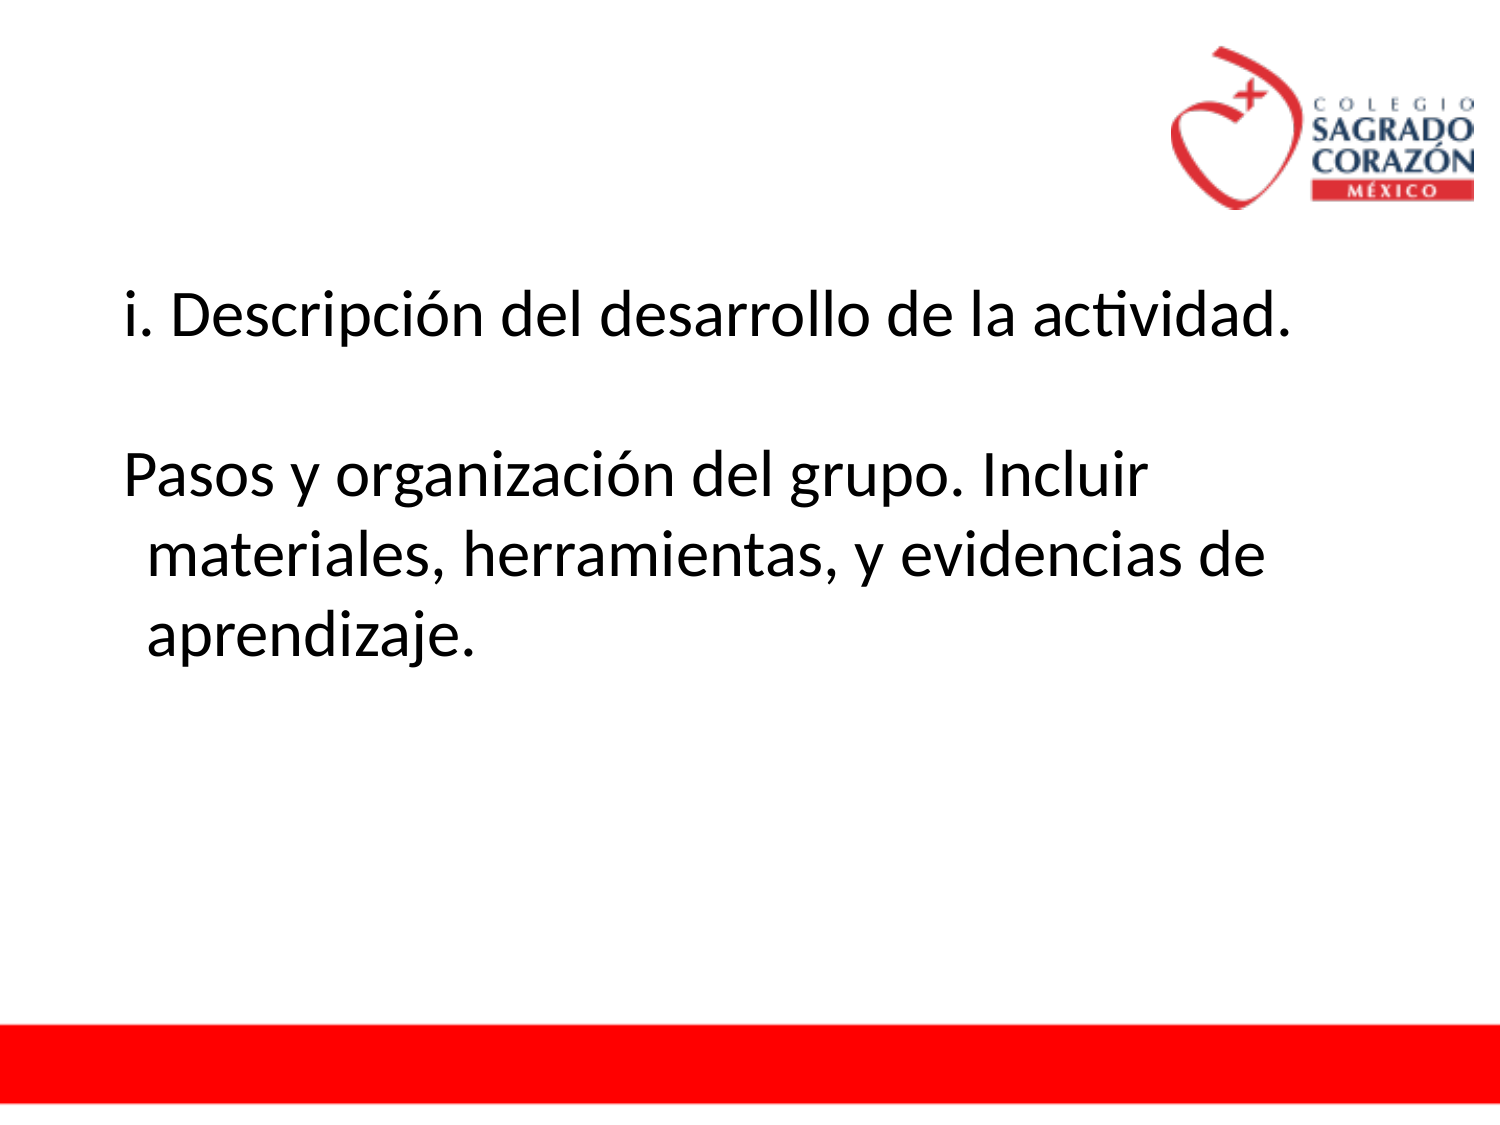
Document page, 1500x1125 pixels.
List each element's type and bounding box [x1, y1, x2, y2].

text_box [0, 24, 1500, 1123]
